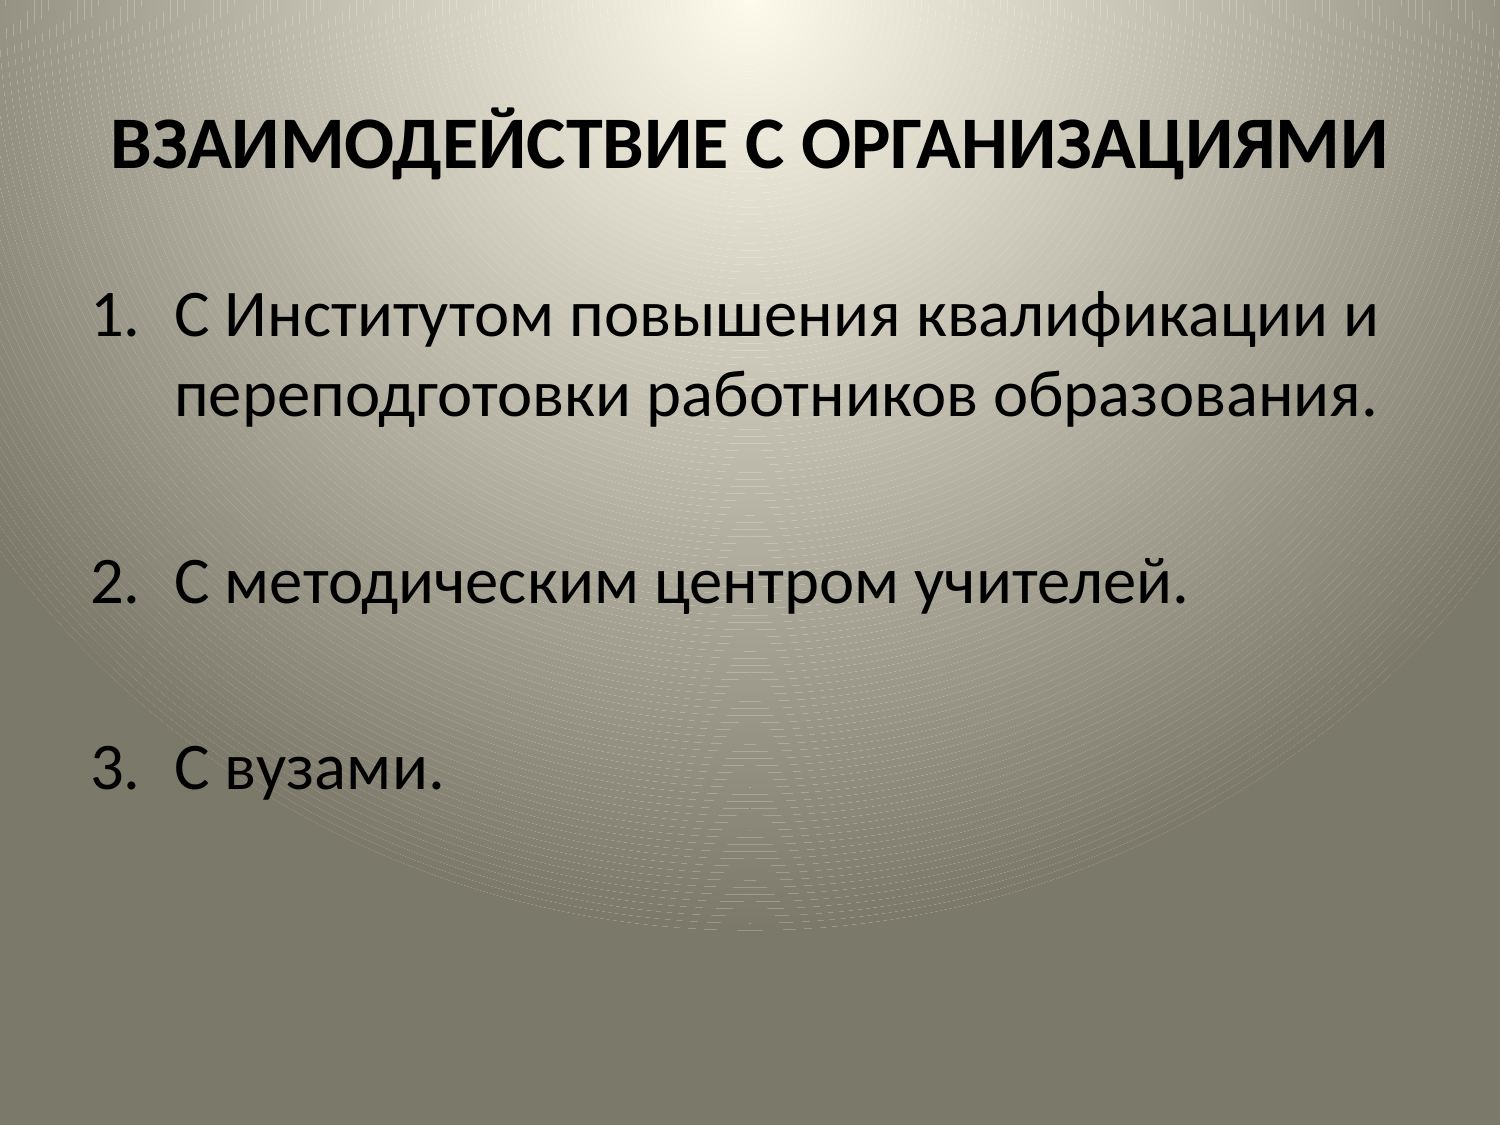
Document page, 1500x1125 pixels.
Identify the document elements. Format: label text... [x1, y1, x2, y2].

title ВЗАИМОДЕЙСТВИЕ С ОРГАНИЗАЦИЯМИ [75, 45, 1425, 233]
list С Институтом повышения квалификации и переподготовки работников образования. С методическим центром учителей. С вузами. [75, 262, 1425, 1005]
